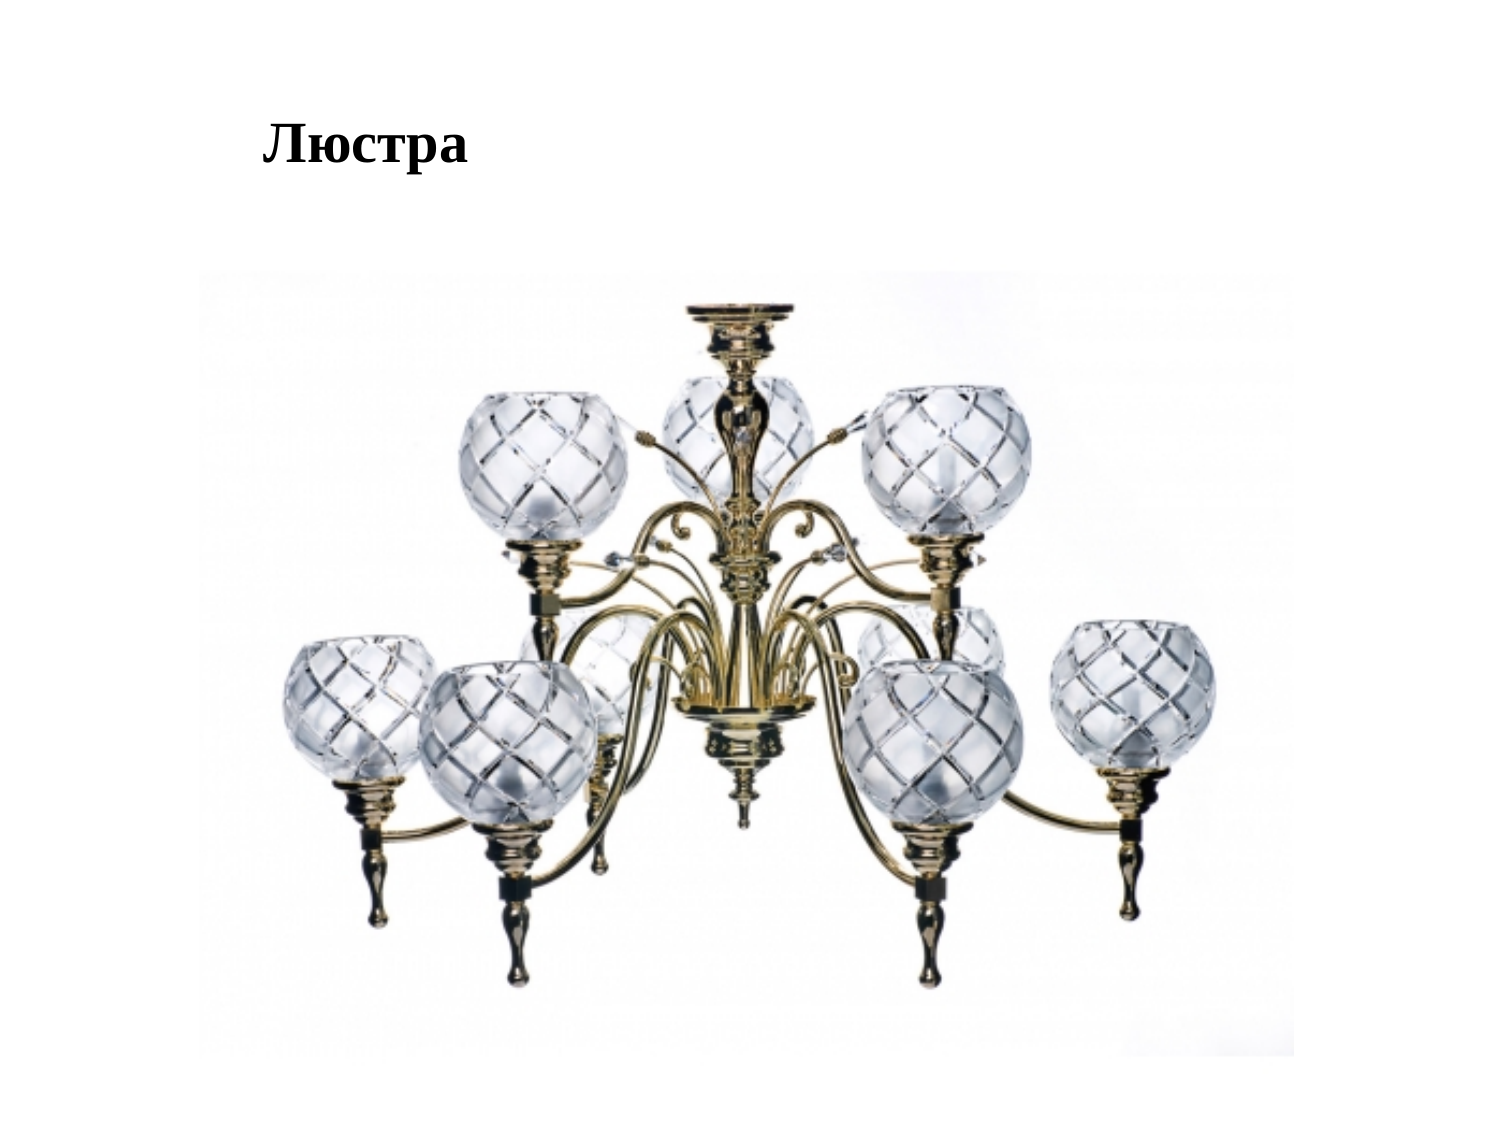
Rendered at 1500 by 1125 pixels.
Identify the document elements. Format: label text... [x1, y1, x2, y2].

title Люстра [75, 45, 1425, 233]
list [198, 257, 1294, 1074]
